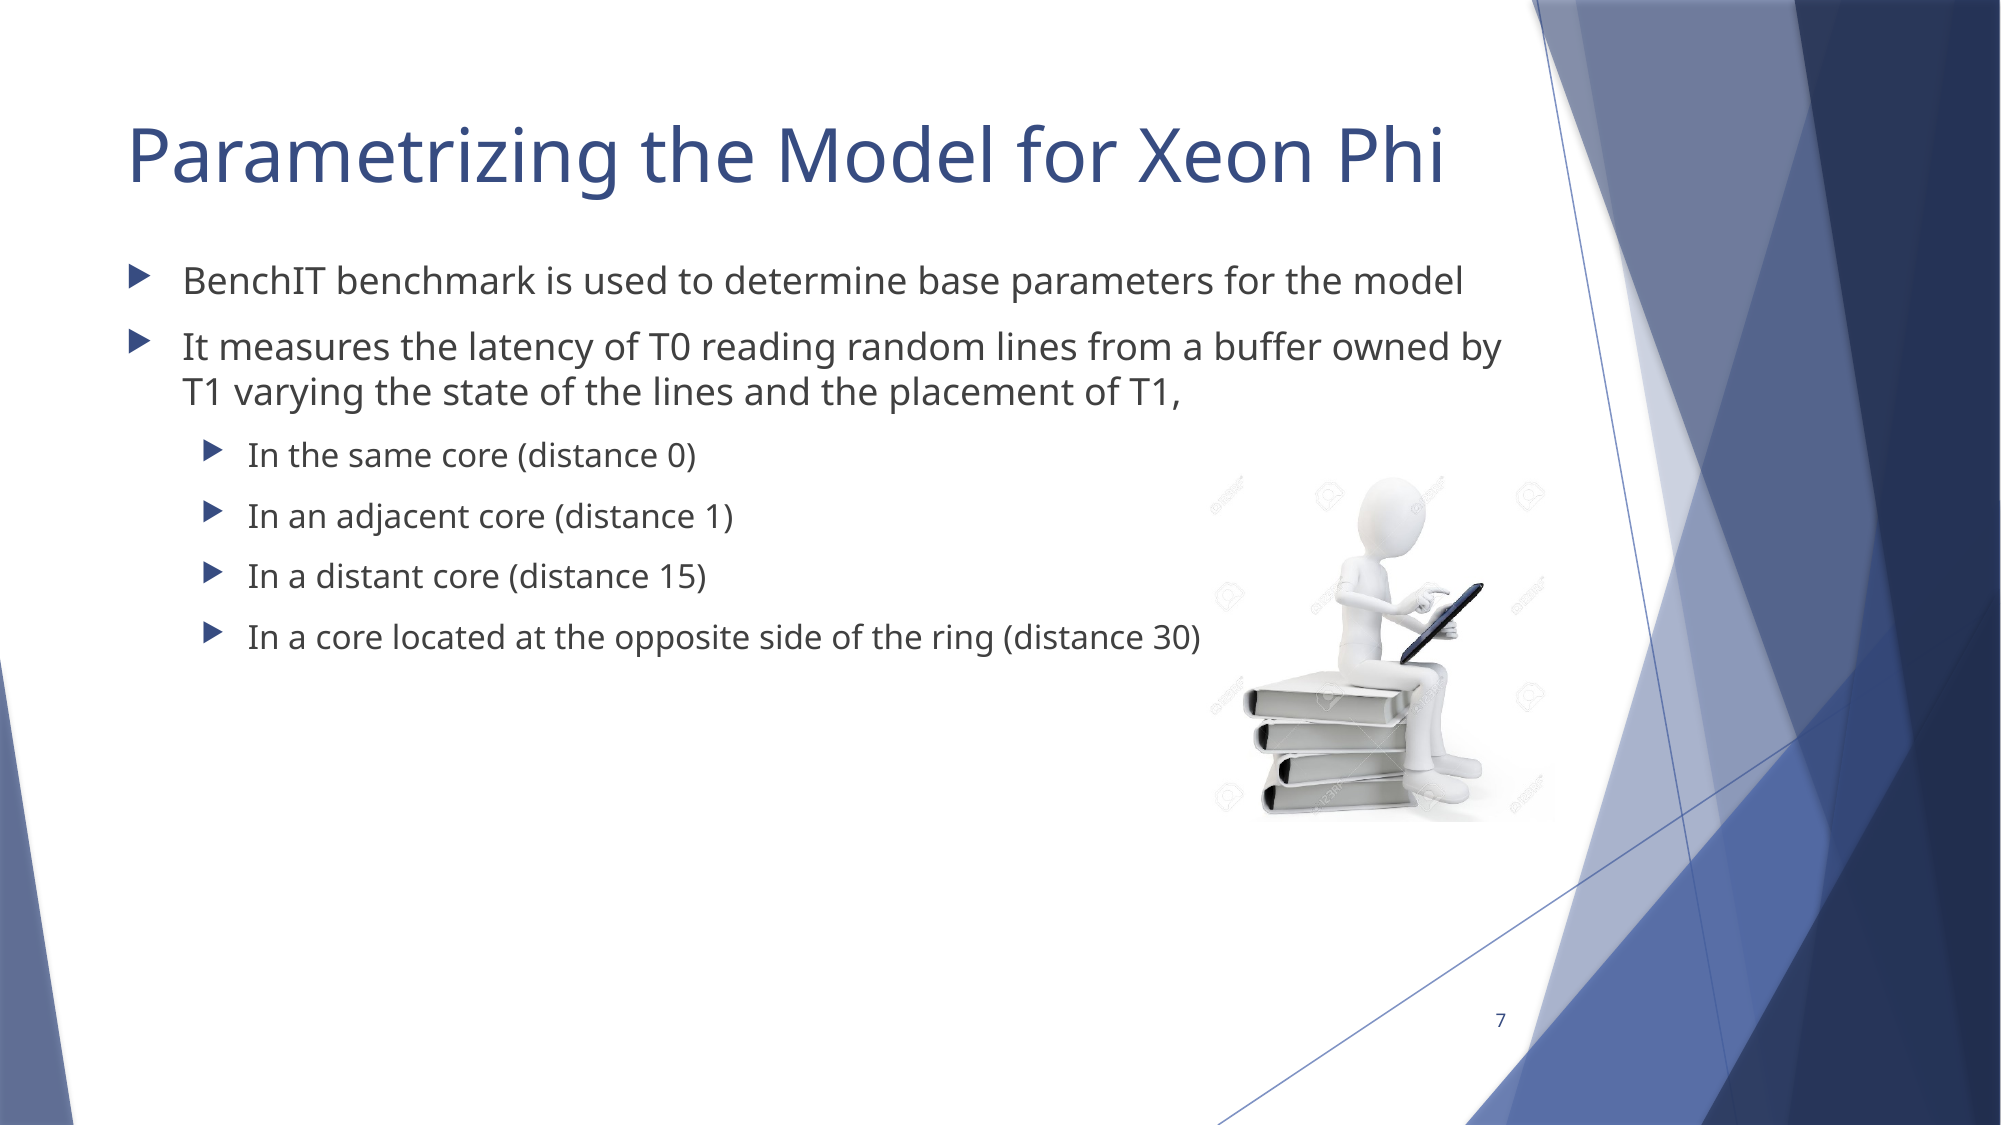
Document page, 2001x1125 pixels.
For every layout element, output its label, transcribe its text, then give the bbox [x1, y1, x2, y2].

list BenchIT benchmark is used to determine base parameters for the model It measures the latency of T0 reading random lines from a buffer owned by T1 varying the state of the lines and the placement of T1, In the same core (distance 0) In an adjacent core (distance 1) In a distant core (distance 15) In a core located at the opposite side of the ring (distance 30) [111, 249, 1522, 887]
slide_number 7 [1409, 991, 1522, 1051]
title Parametrizing the Model for Xeon Phi [111, 99, 1522, 249]
picture [1199, 467, 1555, 823]
